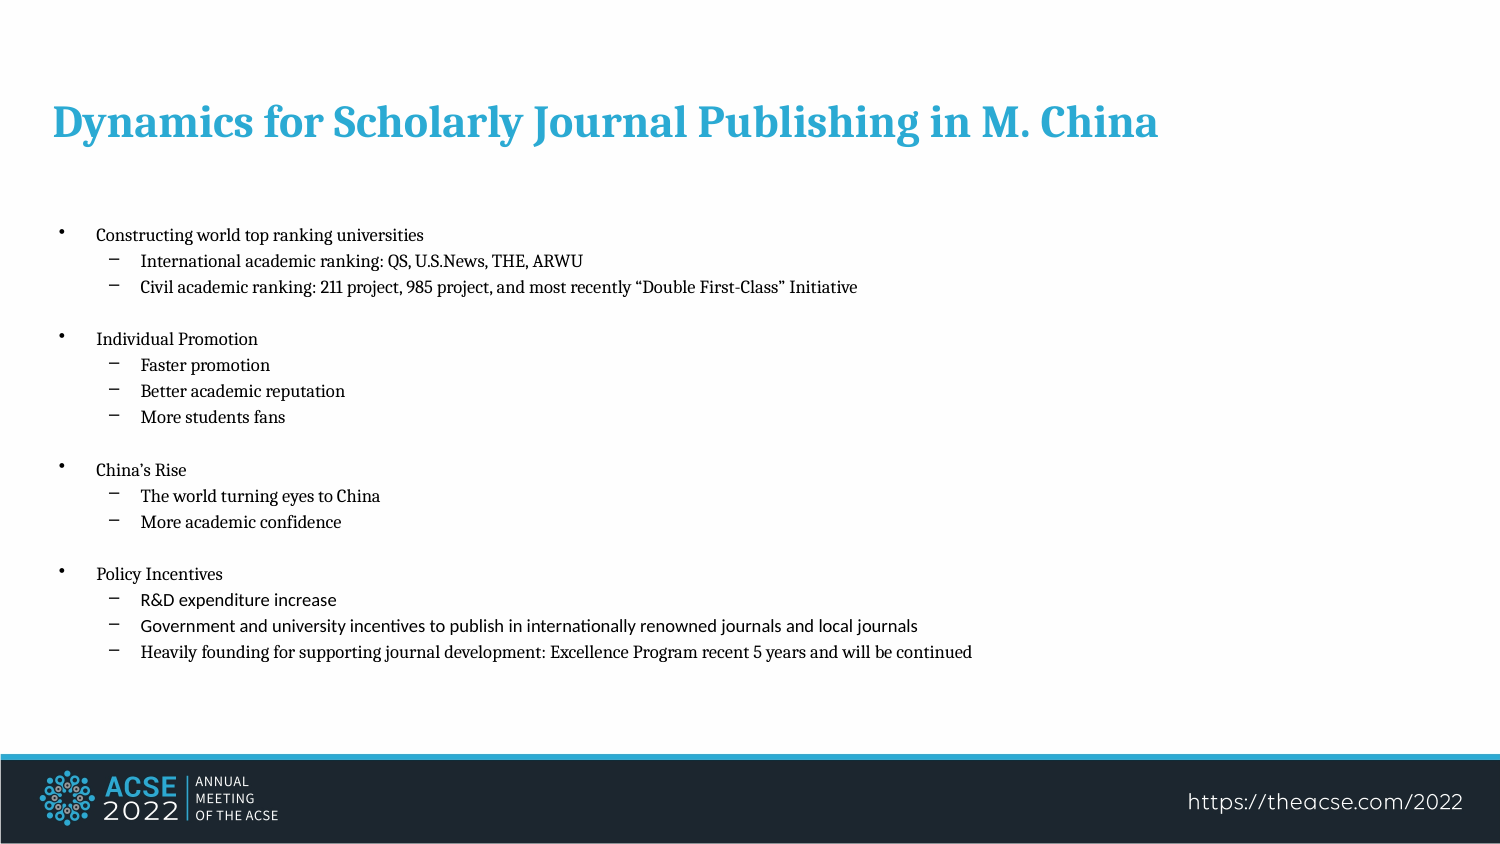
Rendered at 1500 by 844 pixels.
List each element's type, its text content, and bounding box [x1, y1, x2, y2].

picture [0, 0, 1500, 844]
text_box Dynamics for Scholarly Journal Publishing in M. China [37, 84, 1425, 197]
text_box Constructing world top ranking universities International academic ranking: QS, U.S.News, THE, ARWU Civil academic ranking: 211 project, 985 project, and most recently “Double First-Class” Initiative Individual Promotion Faster promotion Better academic reputation More students fans China’s Rise The world turning eyes to China More academic confidence Policy Incentives R&D expenditure increase Government and university incentives to publish in internationally renowned journals and local journals Heavily founding for supporting journal development: Excellence Program recent 5 years and will be continued [43, 215, 1457, 713]
